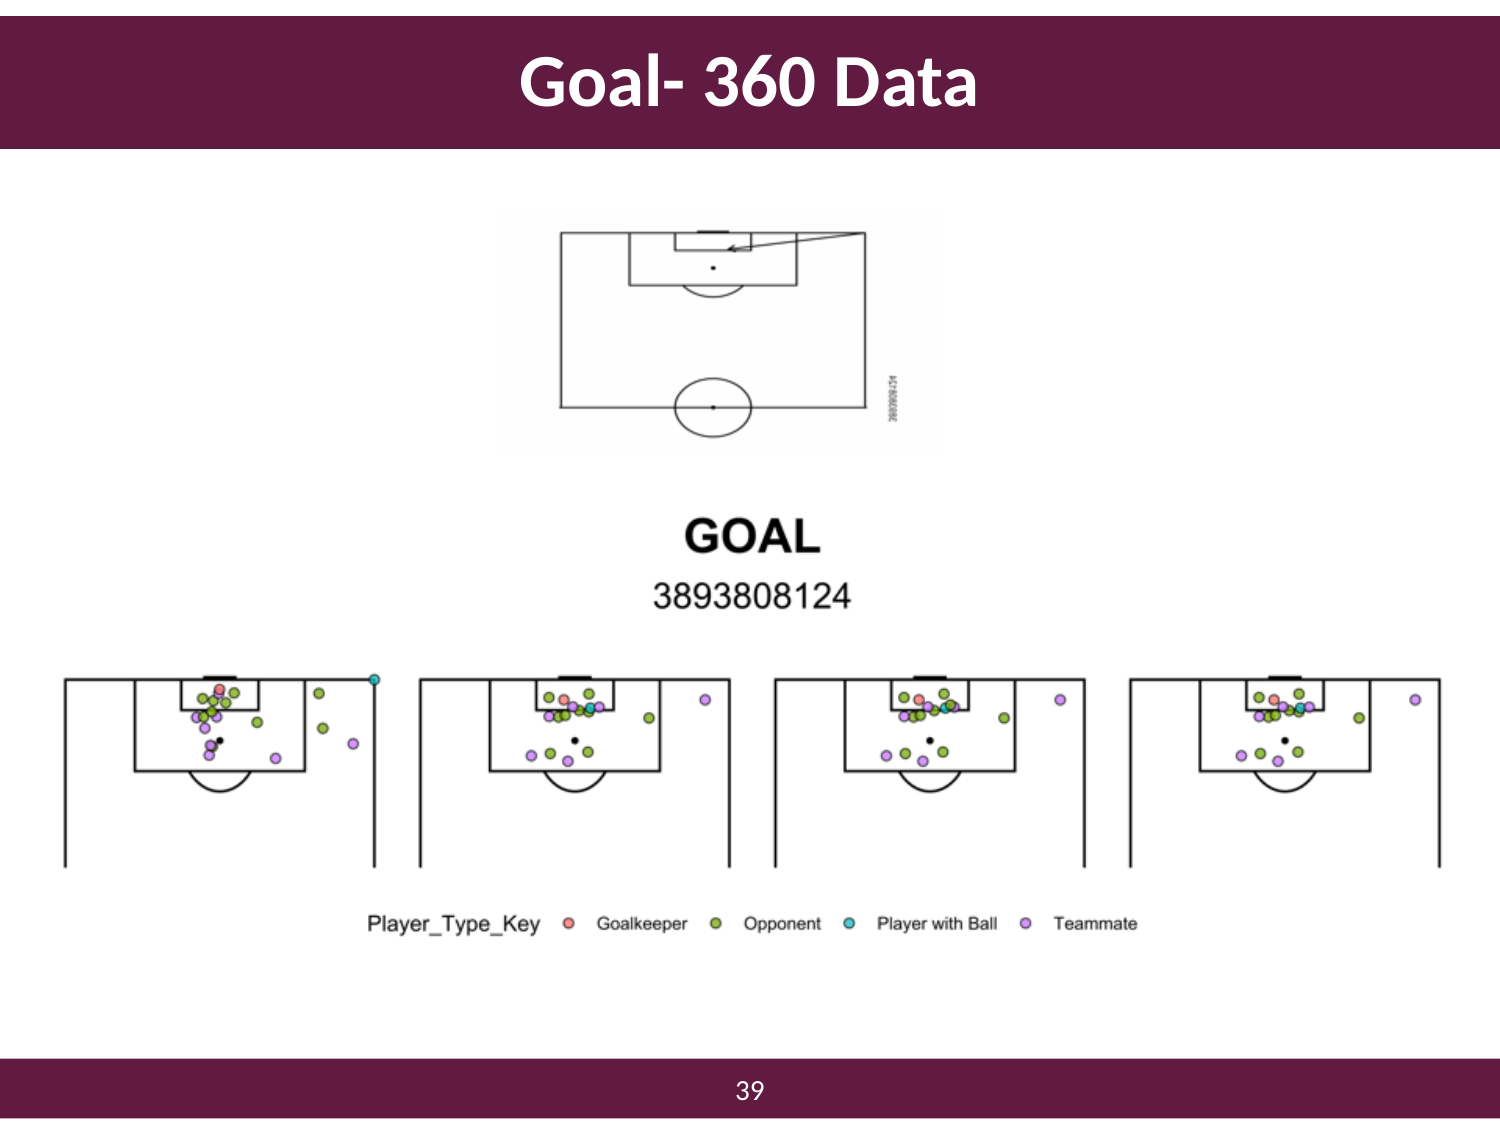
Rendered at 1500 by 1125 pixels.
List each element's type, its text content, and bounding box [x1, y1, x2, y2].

slide_number 38 [0, 1058, 1500, 1119]
picture [31, 112, 1469, 988]
title Goal- 360 Data [0, 16, 1500, 149]
